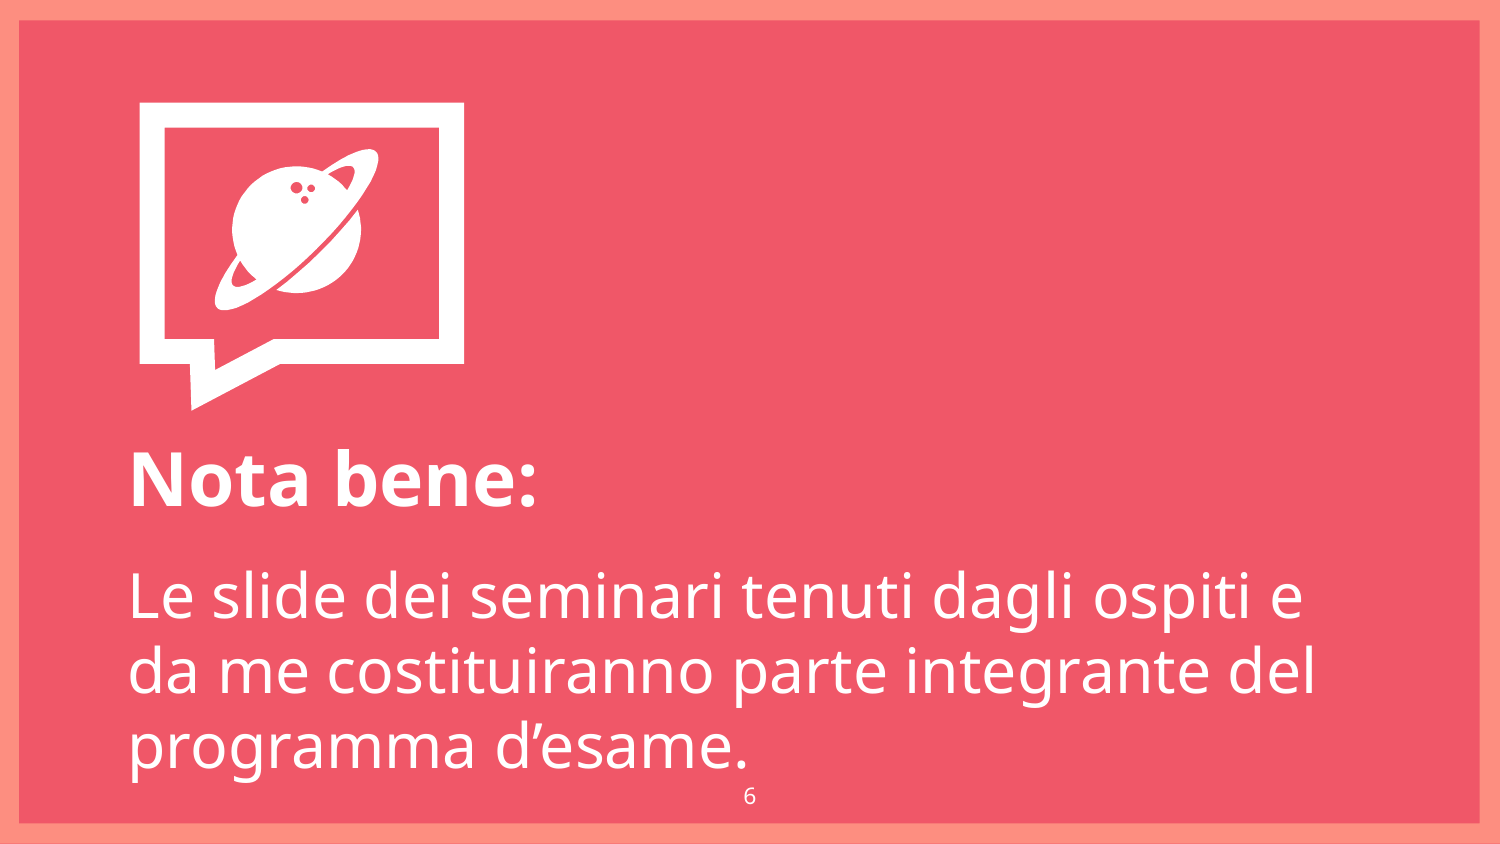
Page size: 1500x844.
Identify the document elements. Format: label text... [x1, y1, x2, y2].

text_box [152, 115, 452, 391]
subtitle Le slide dei seminari tenuti dagli ospiti e da me costituiranno parte integrante del programma d’esame. [112, 540, 1361, 670]
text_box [214, 148, 379, 311]
slide_number 6 [705, 766, 795, 832]
title Nota bene: [112, 381, 1217, 540]
